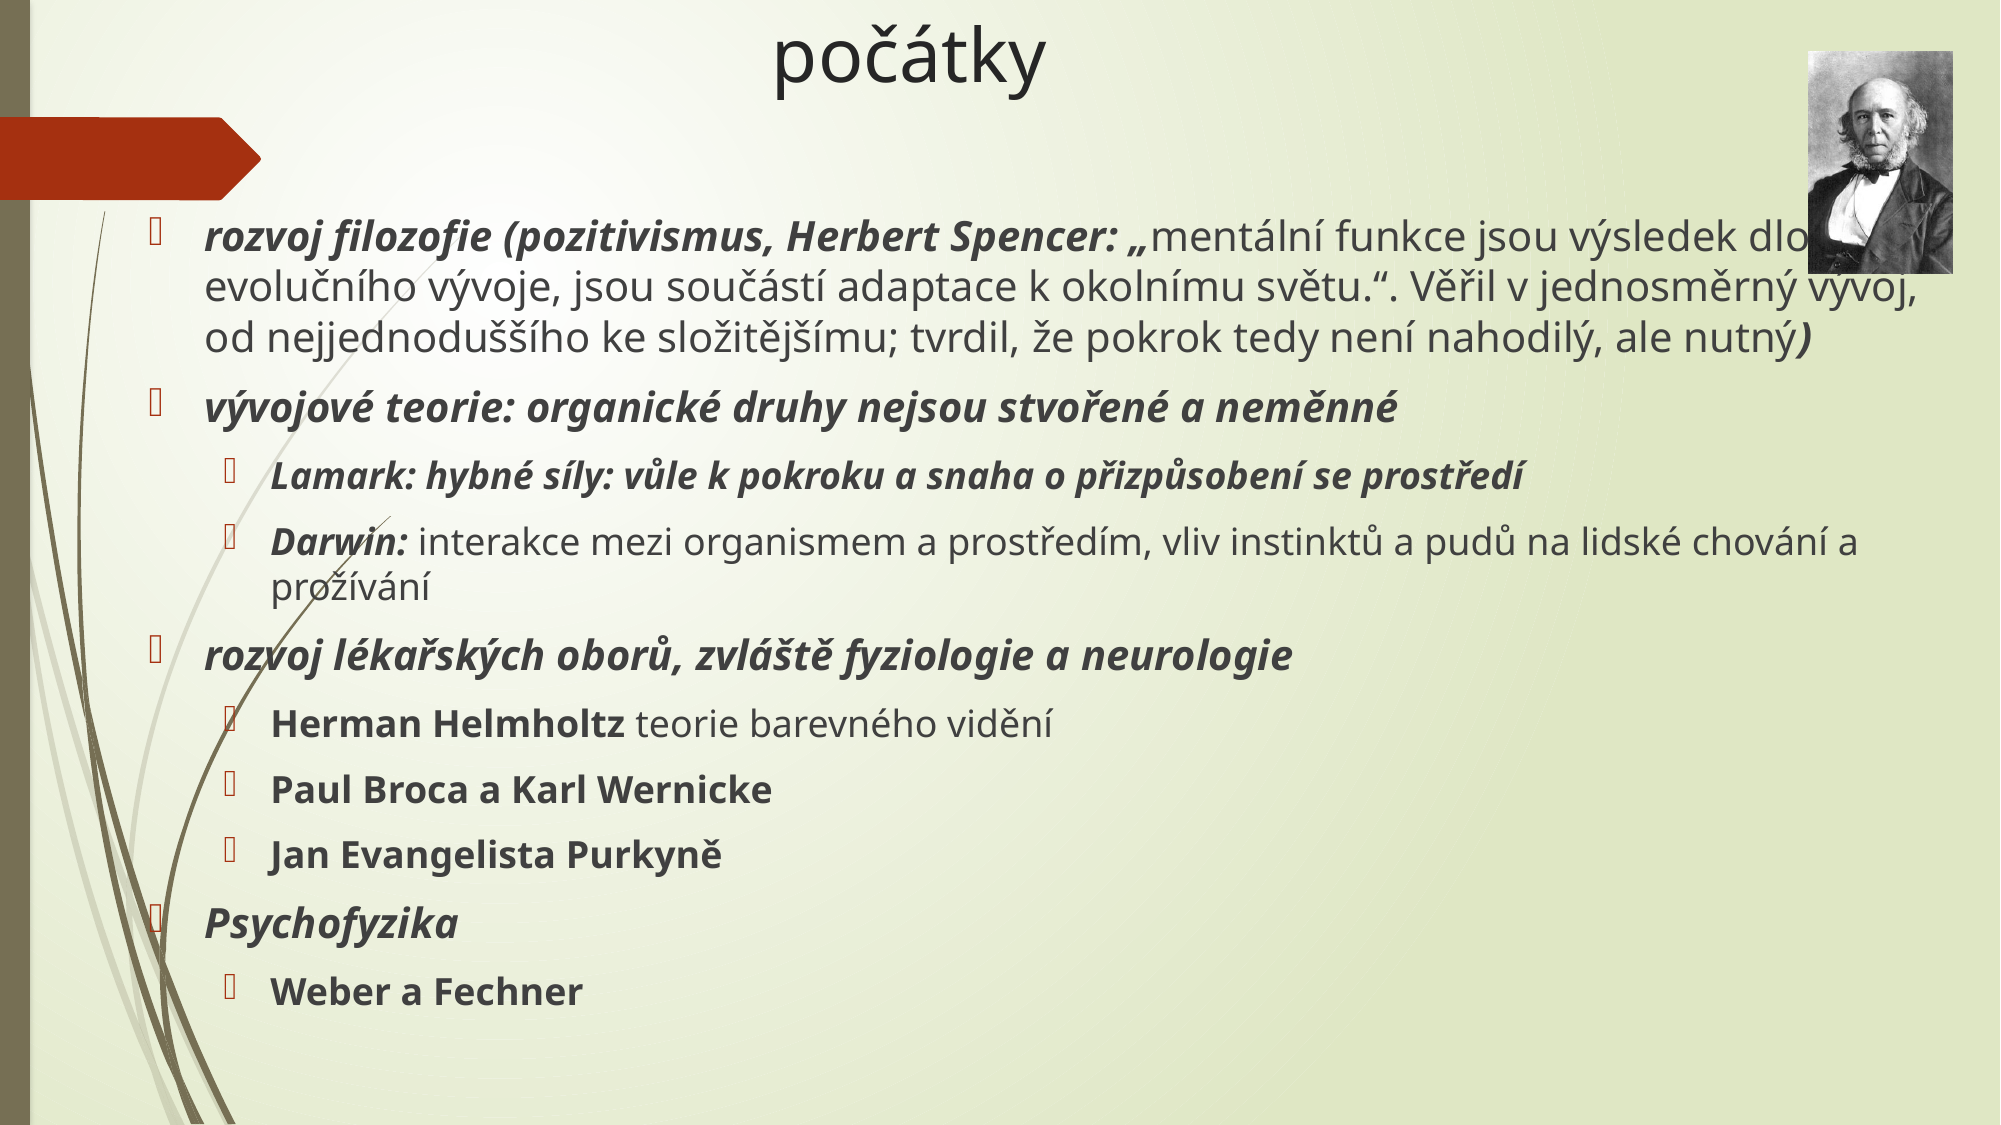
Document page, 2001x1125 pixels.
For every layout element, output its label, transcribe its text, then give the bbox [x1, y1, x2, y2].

picture [1807, 50, 1953, 274]
list rozvoj filozofie (pozitivismus, Herbert Spencer: „mentální funkce jsou výsledek dlouhého evolučního vývoje, jsou součástí adaptace k okolnímu světu.“. Věřil v jednosměrný vývoj, od nejjednoduššího ke složitějšímu; tvrdil, že pokrok tedy není nahodilý, ale nutný) vývojové teorie: organické druhy nejsou stvořené a neměnné Lamark: hybné síly: vůle k pokroku a snaha o přizpůsobení se prostředí Darwin: interakce mezi organismem a prostředím, vliv instinktů a pudů na lidské chování a prožívání rozvoj lékařských oborů, zvláště fyziologie a neurologie Herman Helmholtz teorie barevného vidění Paul Broca a Karl Wernicke Jan Evangelista Purkyně Psychofyzika Weber a Fechner [133, 202, 1953, 1125]
title počátky [0, 0, 1819, 173]
